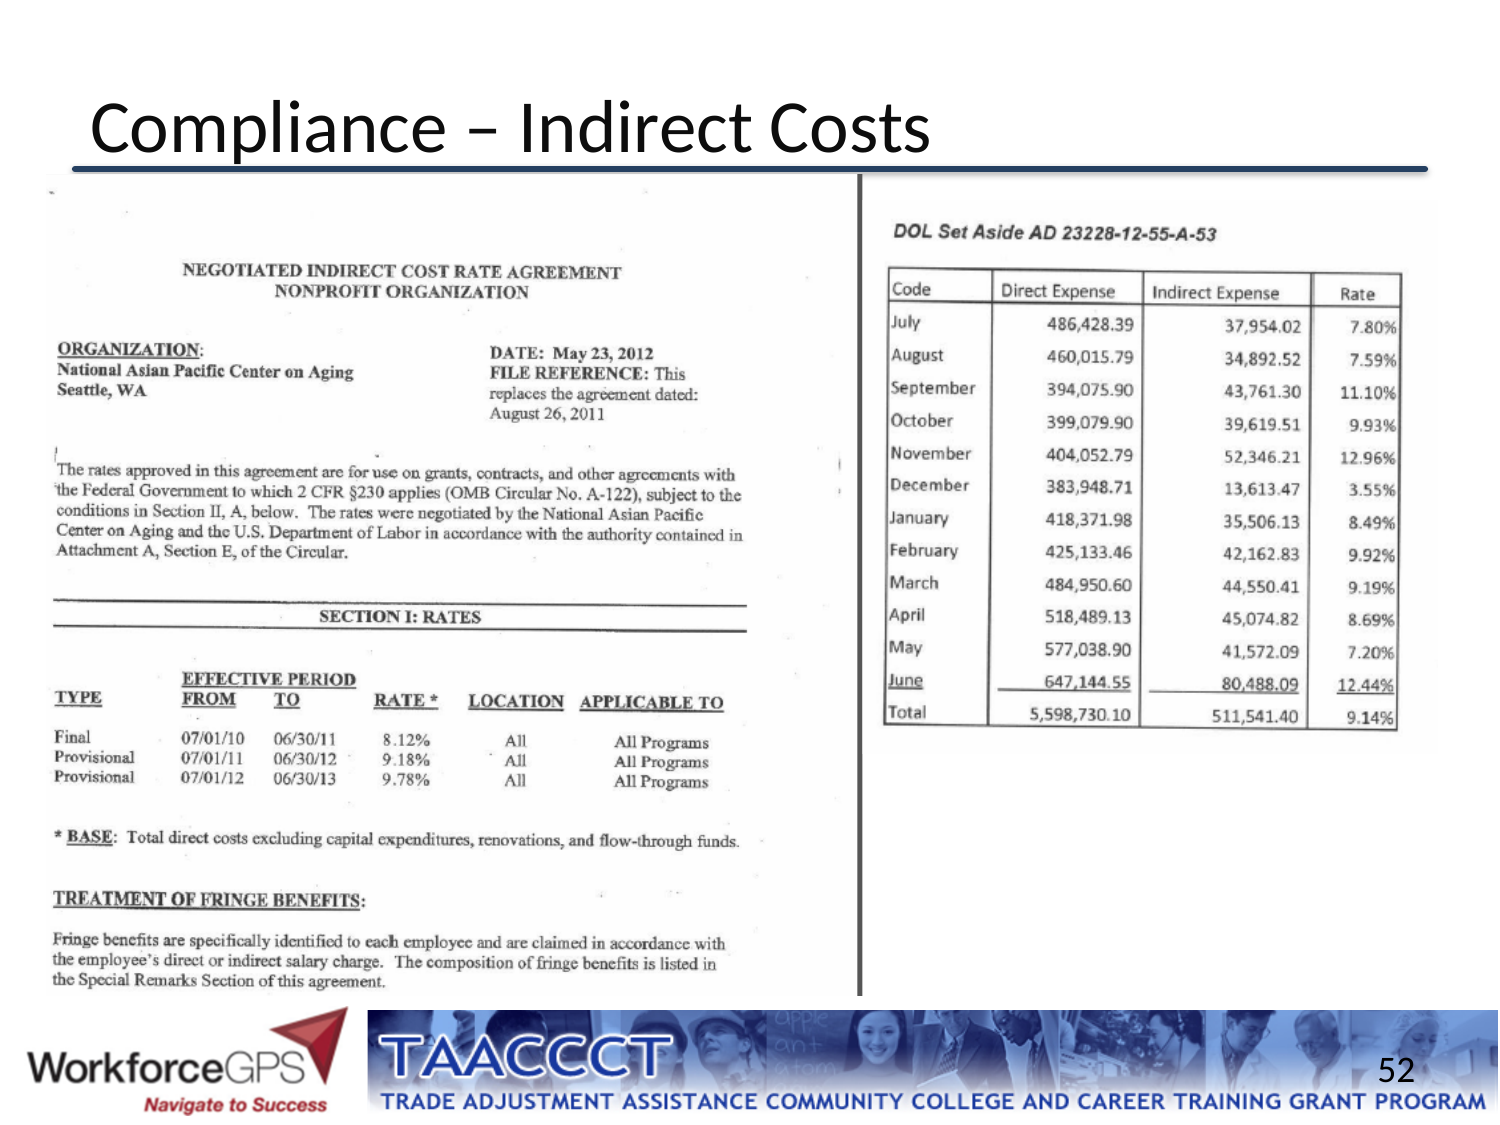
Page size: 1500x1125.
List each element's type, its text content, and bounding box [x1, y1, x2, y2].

text_box 52 [1362, 1037, 1463, 1098]
picture [45, 174, 1439, 996]
text_box [37, 939, 1388, 1125]
title Compliance – Indirect Costs [75, 57, 1425, 188]
picture [24, 1006, 37, 1116]
picture [1388, 1010, 1498, 1124]
